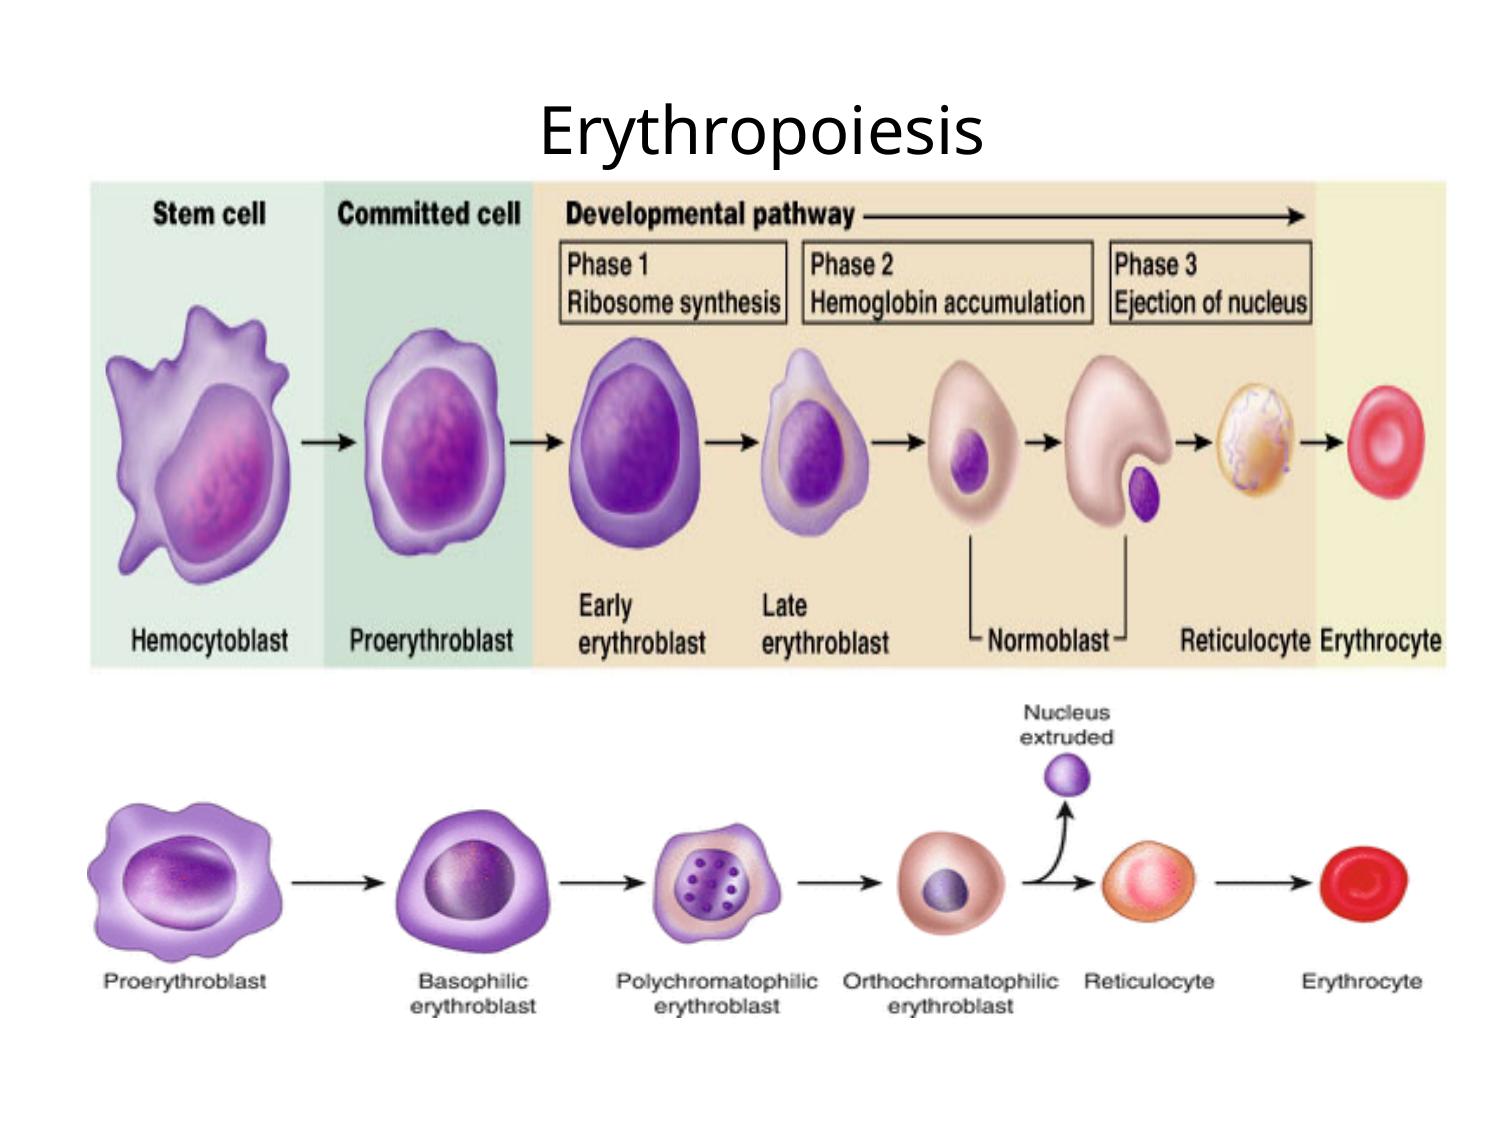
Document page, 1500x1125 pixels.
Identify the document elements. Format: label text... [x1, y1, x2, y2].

title Erythropoiesis [87, 37, 1438, 173]
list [86, 174, 1450, 676]
picture [87, 699, 1426, 1018]
